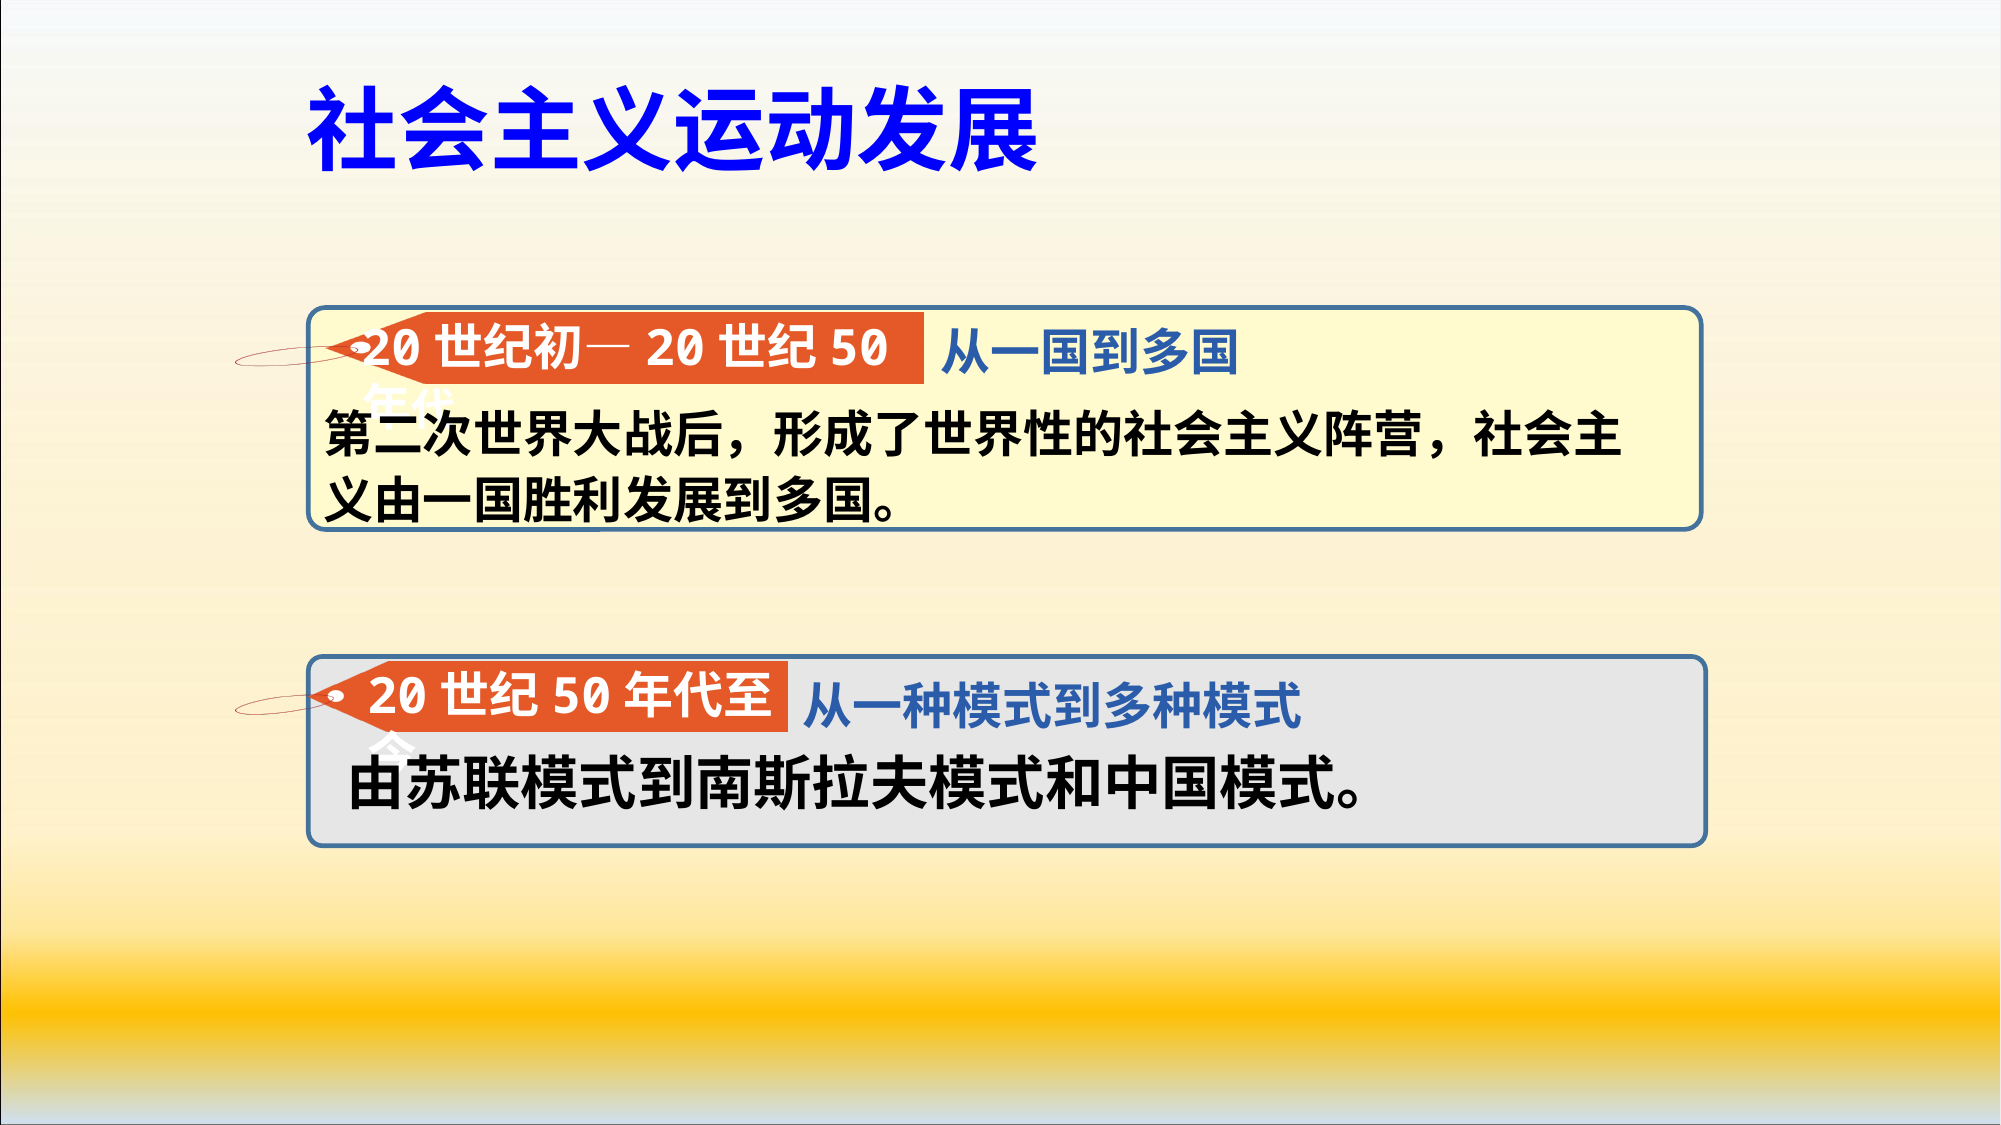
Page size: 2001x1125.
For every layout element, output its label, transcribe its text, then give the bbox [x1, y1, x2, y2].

text_box 从一国到多国 [926, 307, 1326, 388]
text_box 20世纪50年代至今 [352, 656, 807, 661]
text_box 社会主义运动发展 [292, 65, 1070, 190]
text_box 从一种模式到多种模式 [788, 661, 1409, 732]
text_box [307, 384, 346, 518]
text_box [312, 306, 1703, 531]
text_box 第二次世界大战后，形成了世界性的社会主义阵营，社会主义由一国胜利发展到多国。 [308, 388, 1652, 536]
text_box 20世纪初—20世纪50年代 [346, 307, 926, 388]
text_box [307, 655, 1707, 847]
picture [0, 0, 2001, 1125]
text_box 由苏联模式到南斯拉夫模式和中国模式。 [331, 732, 1494, 824]
